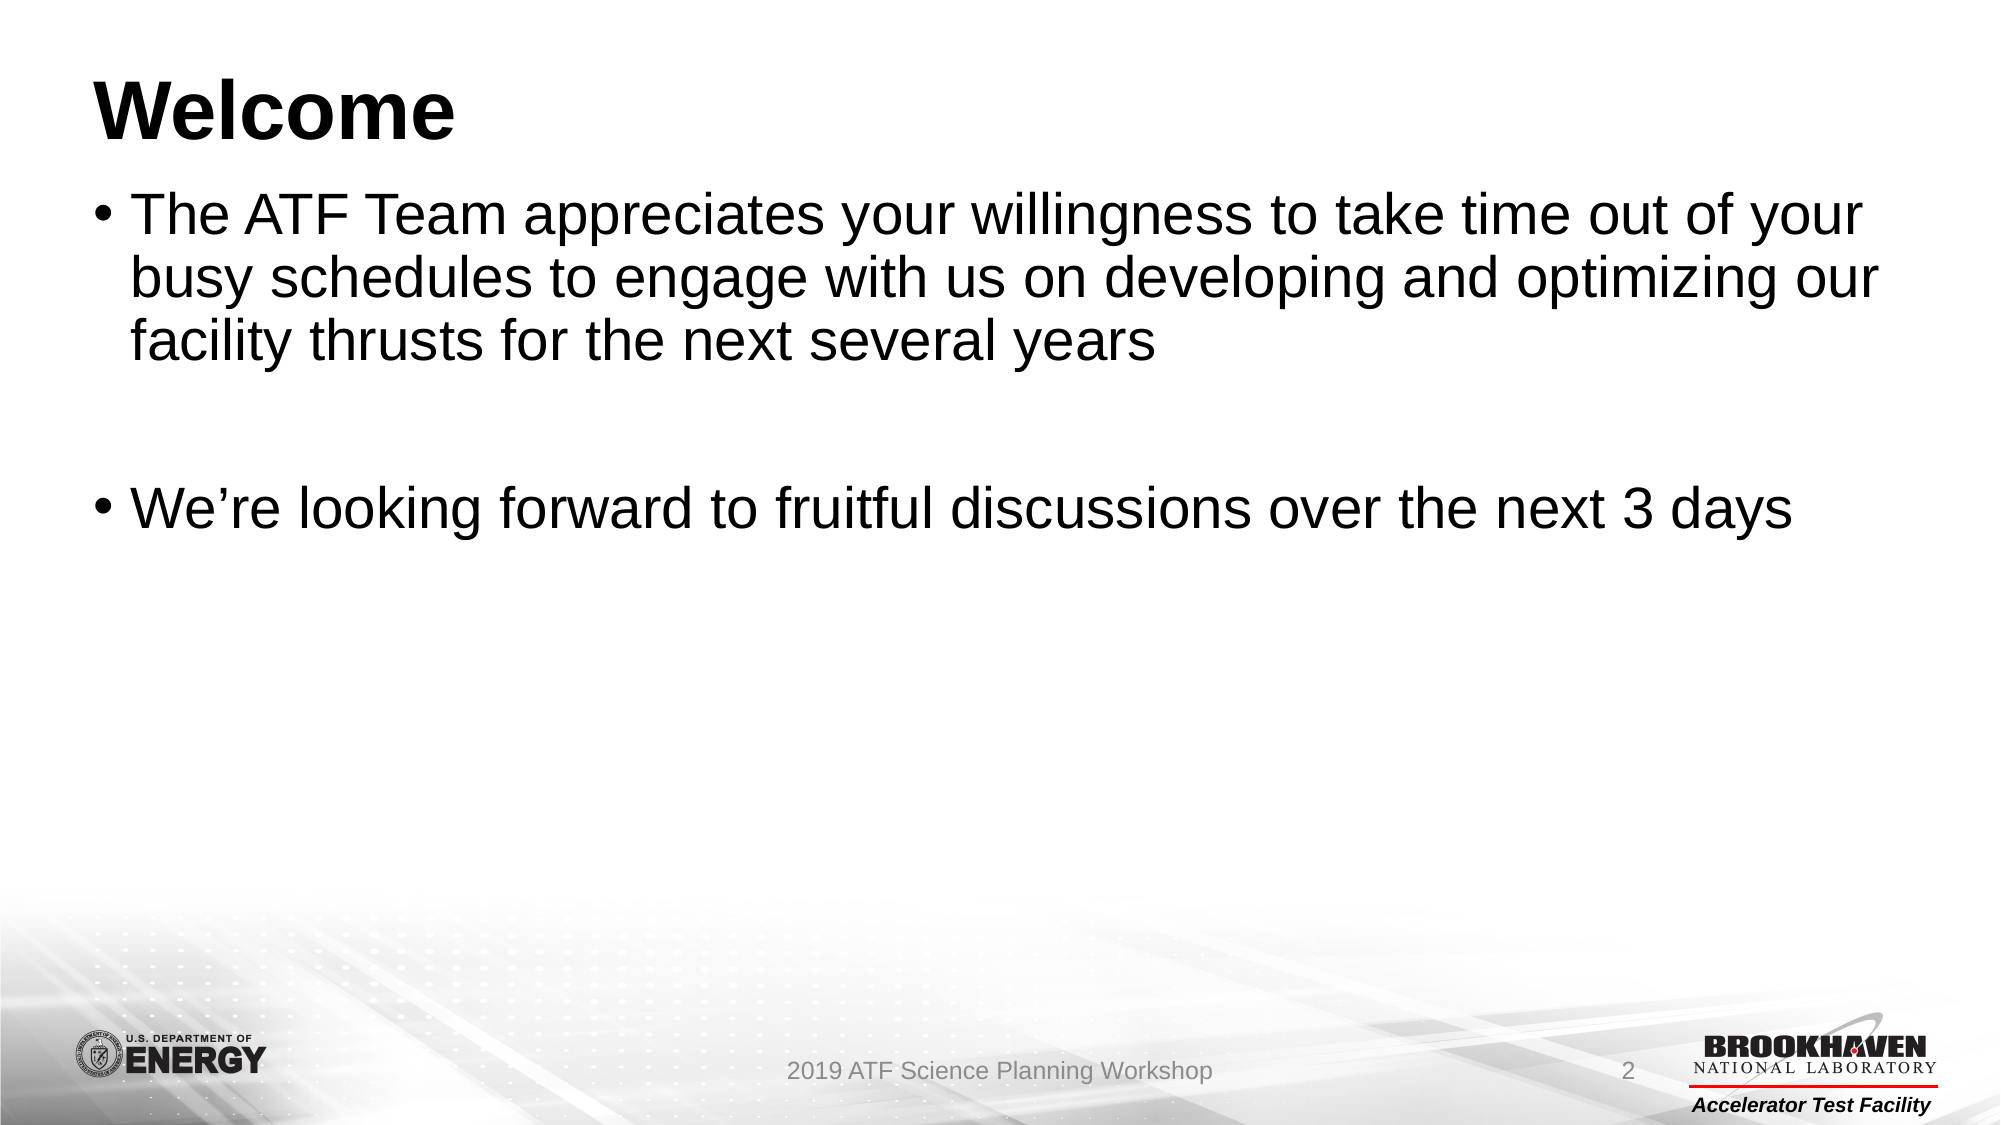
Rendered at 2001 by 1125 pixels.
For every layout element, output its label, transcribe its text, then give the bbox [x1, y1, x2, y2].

footer 2019 ATF Science Planning Workshop [475, 1039, 1526, 1100]
picture [0, 0, 2001, 1125]
list The ATF Team appreciates your willingness to take time out of your busy schedules to engage with us on developing and optimizing our facility thrusts for the next several years We’re looking forward to fruitful discussions over the next 3 days [78, 176, 1900, 1024]
slide_number 2 [1569, 1039, 1688, 1100]
title Welcome [78, 59, 1900, 167]
